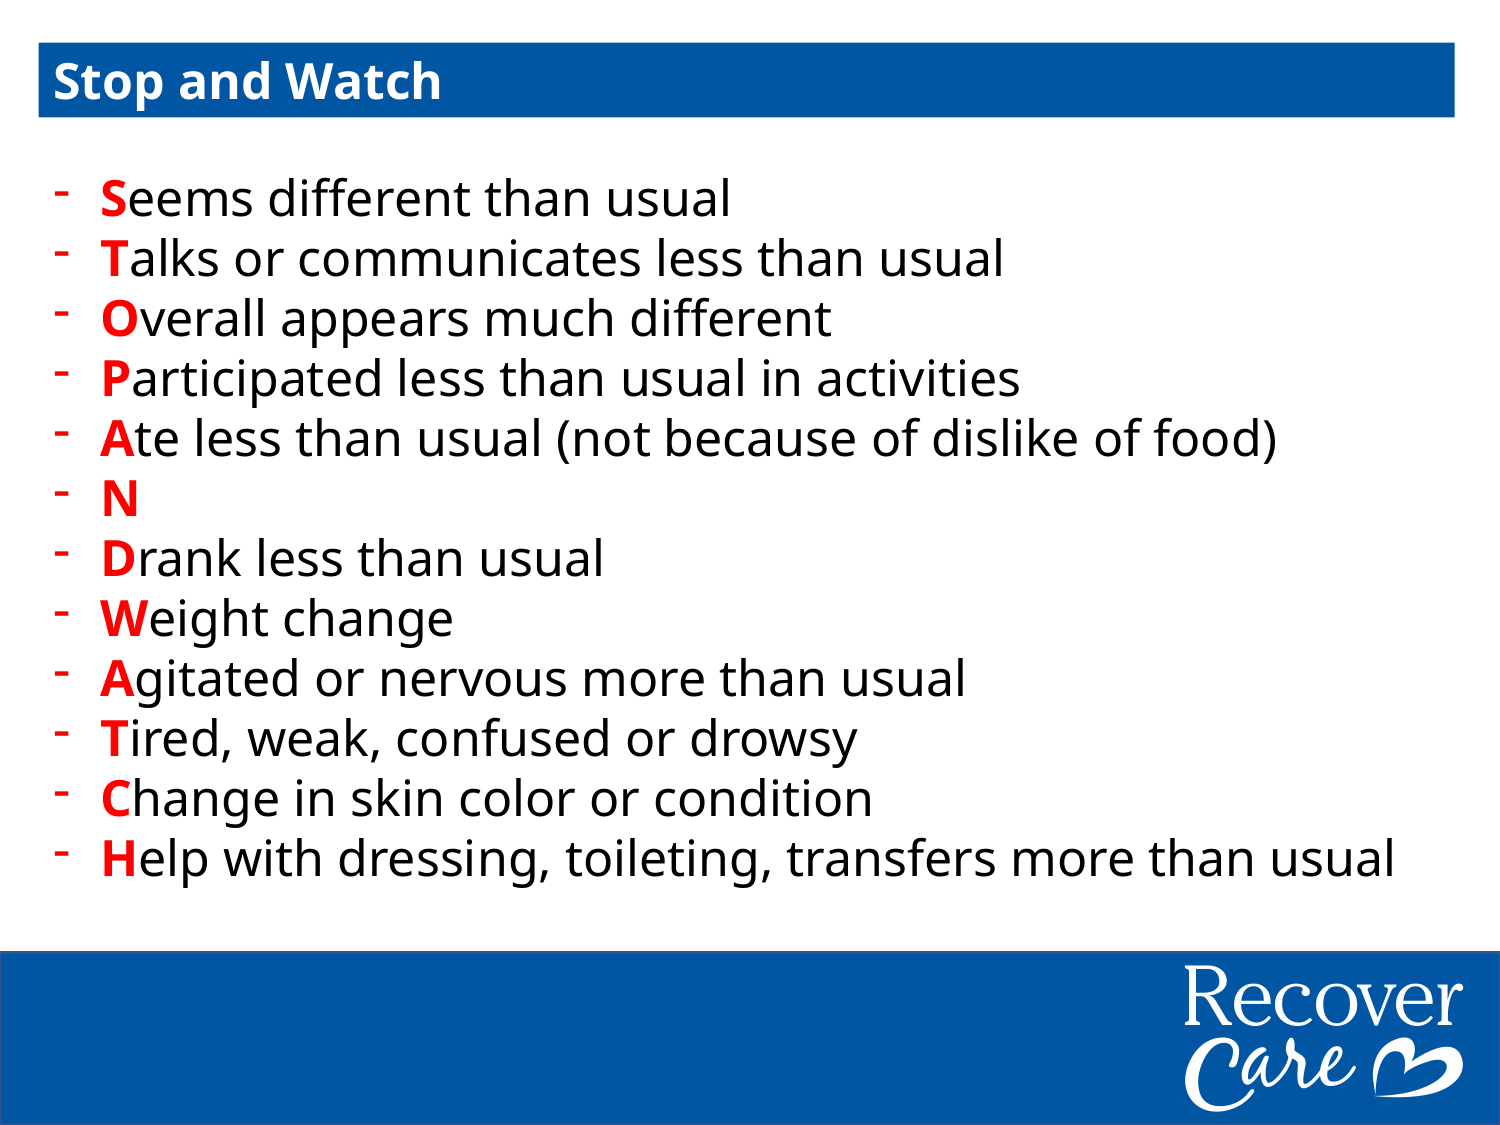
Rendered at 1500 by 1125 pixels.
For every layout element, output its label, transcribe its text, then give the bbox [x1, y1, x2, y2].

text_box Seems different than usual Talks or communicates less than usual Overall appears much different Participated less than usual in activities Ate less than usual (not because of dislike of food) N Drank less than usual Weight change Agitated or nervous more than usual Tired, weak, confused or drowsy Change in skin color or condition Help with dressing, toileting, transfers more than usual [38, 159, 1455, 940]
text_box Stop and Watch [38, 42, 1455, 118]
picture [1148, 946, 1500, 1125]
